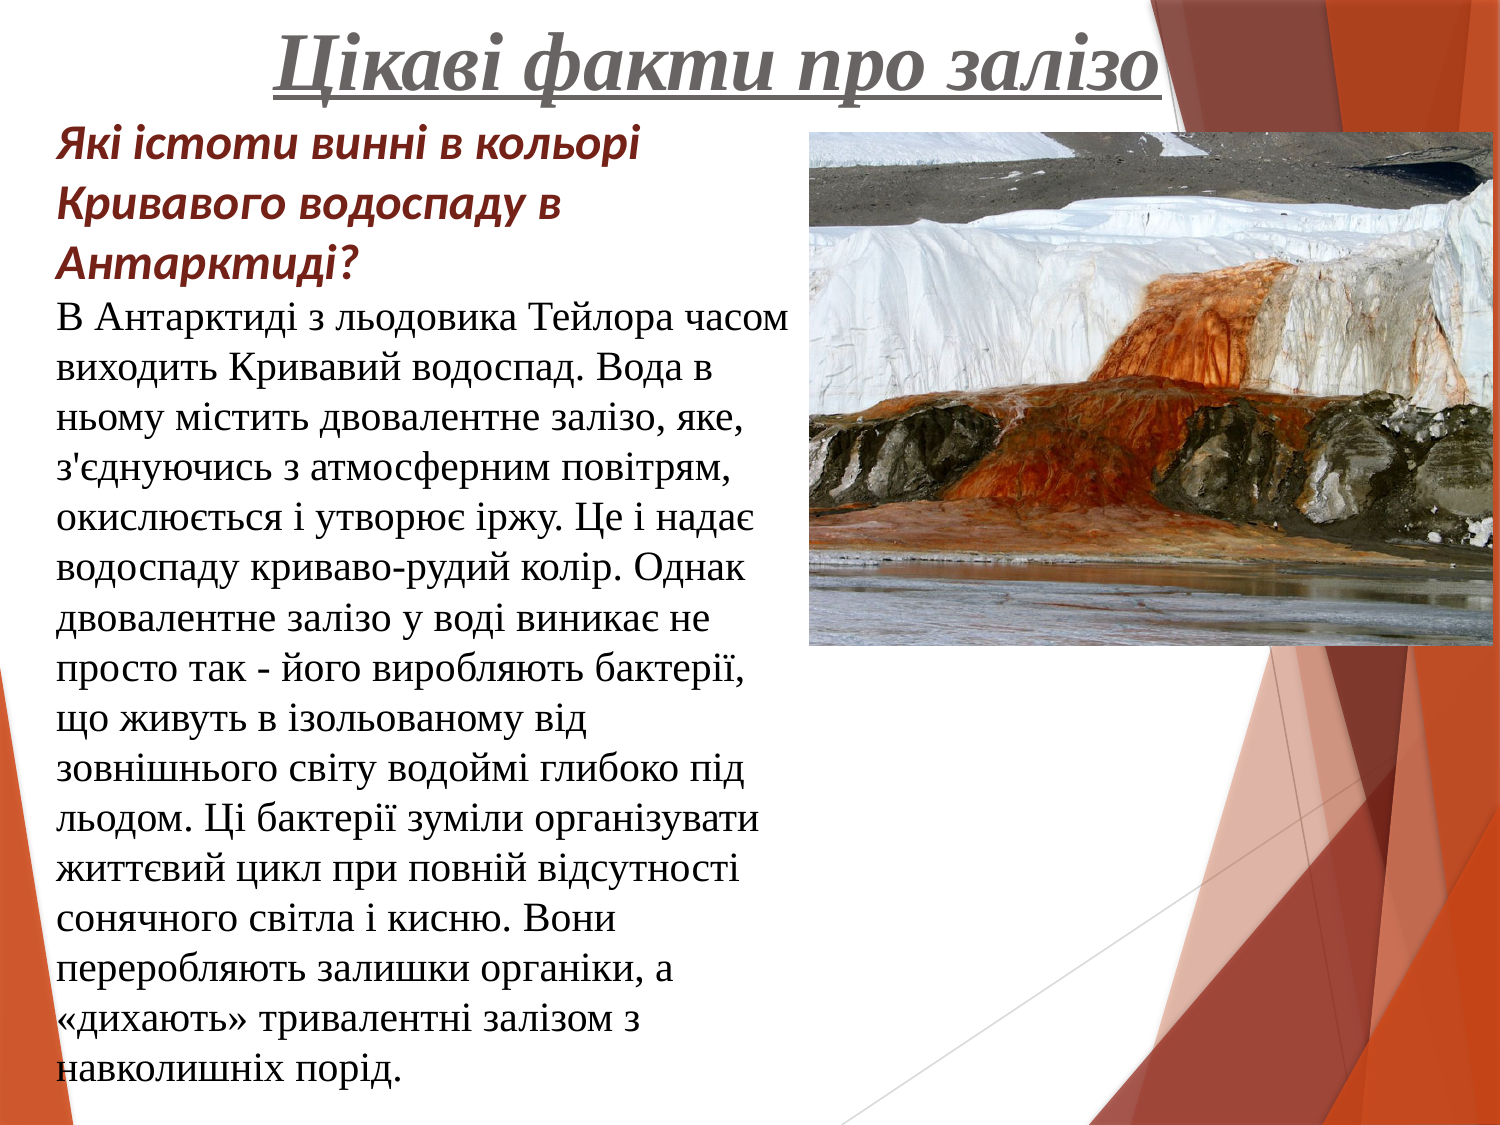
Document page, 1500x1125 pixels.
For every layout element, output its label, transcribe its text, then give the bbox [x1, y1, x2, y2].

picture [808, 131, 1493, 646]
text_box Цікаві факти про залізо [258, 0, 1178, 115]
text_box Які істоти винні в кольорі Кривавого водоспаду в Антарктиді? В Антарктиді з льодовика Тейлора часом виходить Кривавий водоспад. Вода в ньому містить двовалентне залізо, яке, з'єднуючись з атмосферним повітрям, окислюється і утворює іржу. Це і надає водоспаду криваво-рудий колір. Однак двовалентне залізо у воді виникає не просто так - його виробляють бактерії, що живуть в ізольованому від зовнішнього світу водоймі глибоко під льодом. Ці бактерії зуміли організувати життєвий цикл при повній відсутності сонячного світла і кисню. Вони переробляють залишки органіки, а «дихають» тривалентні залізом з навколишніх порід. [41, 101, 809, 1097]
